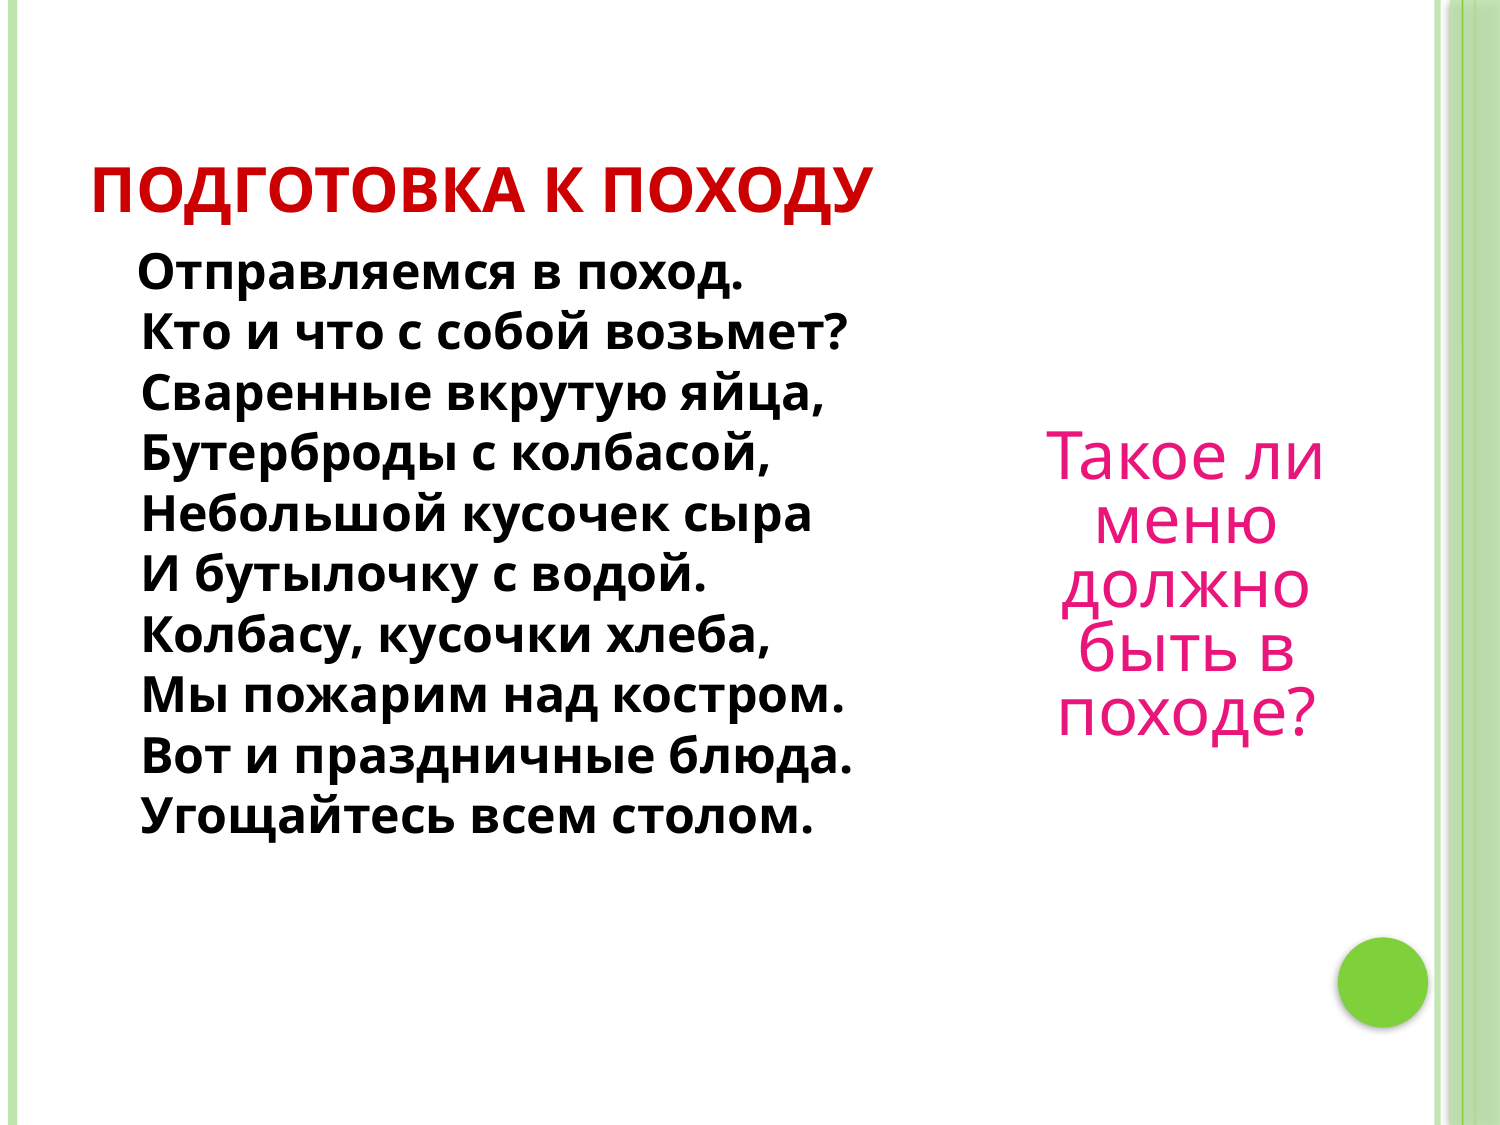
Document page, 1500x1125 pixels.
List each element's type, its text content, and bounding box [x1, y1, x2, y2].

list Отправляемся в поход. Кто и что с собой возьмет? Сваренные вкрутую яйца, Бутерброды с колбасой, Небольшой кусочек сыра И бутылочку с водой. Колбасу, кусочки хлеба, Мы пожарим над костром. Вот и праздничные блюда. Угощайтесь всем столом. [111, 243, 881, 987]
list Такое ли меню должно быть в походе? [962, 420, 1412, 705]
title Подготовка к походу [75, 45, 1300, 233]
